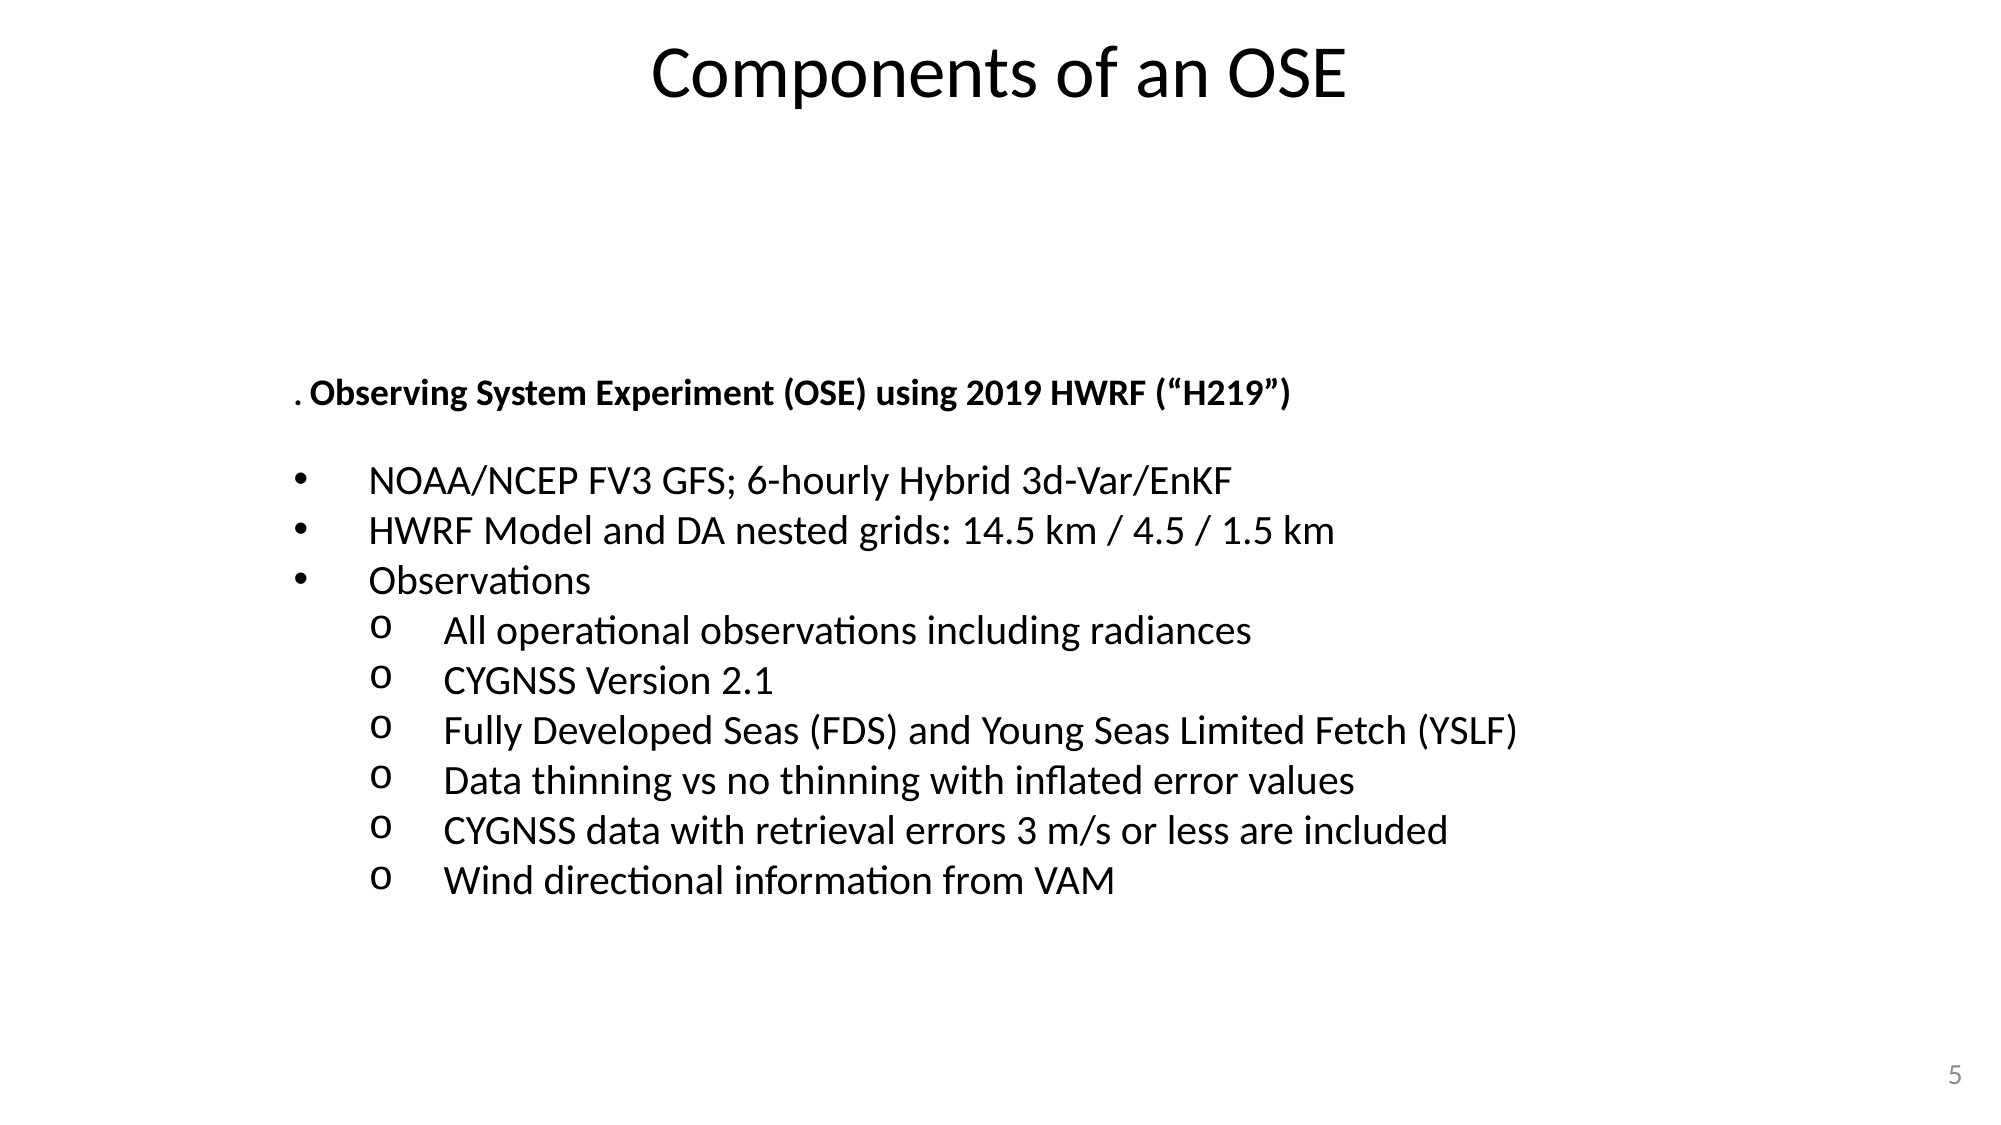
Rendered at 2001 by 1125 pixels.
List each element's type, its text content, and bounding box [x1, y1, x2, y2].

text_box . Observing System Experiment (OSE) using 2019 HWRF (“H219”) NOAA/NCEP FV3 GFS; 6-hourly Hybrid 3d-Var/EnKF HWRF Model and DA nested grids: 14.5 km / 4.5 / 1.5 km Observations All operational observations including radiances CYGNSS Version 2.1 Fully Developed Seas (FDS) and Young Seas Limited Fetch (YSLF) Data thinning vs no thinning with inflated error values CYGNSS data with retrieval errors 3 m/s or less are included Wind directional information from VAM [278, 360, 1580, 946]
slide_number 5 [1527, 1042, 1978, 1103]
text_box Components of an OSE [154, 15, 1846, 121]
